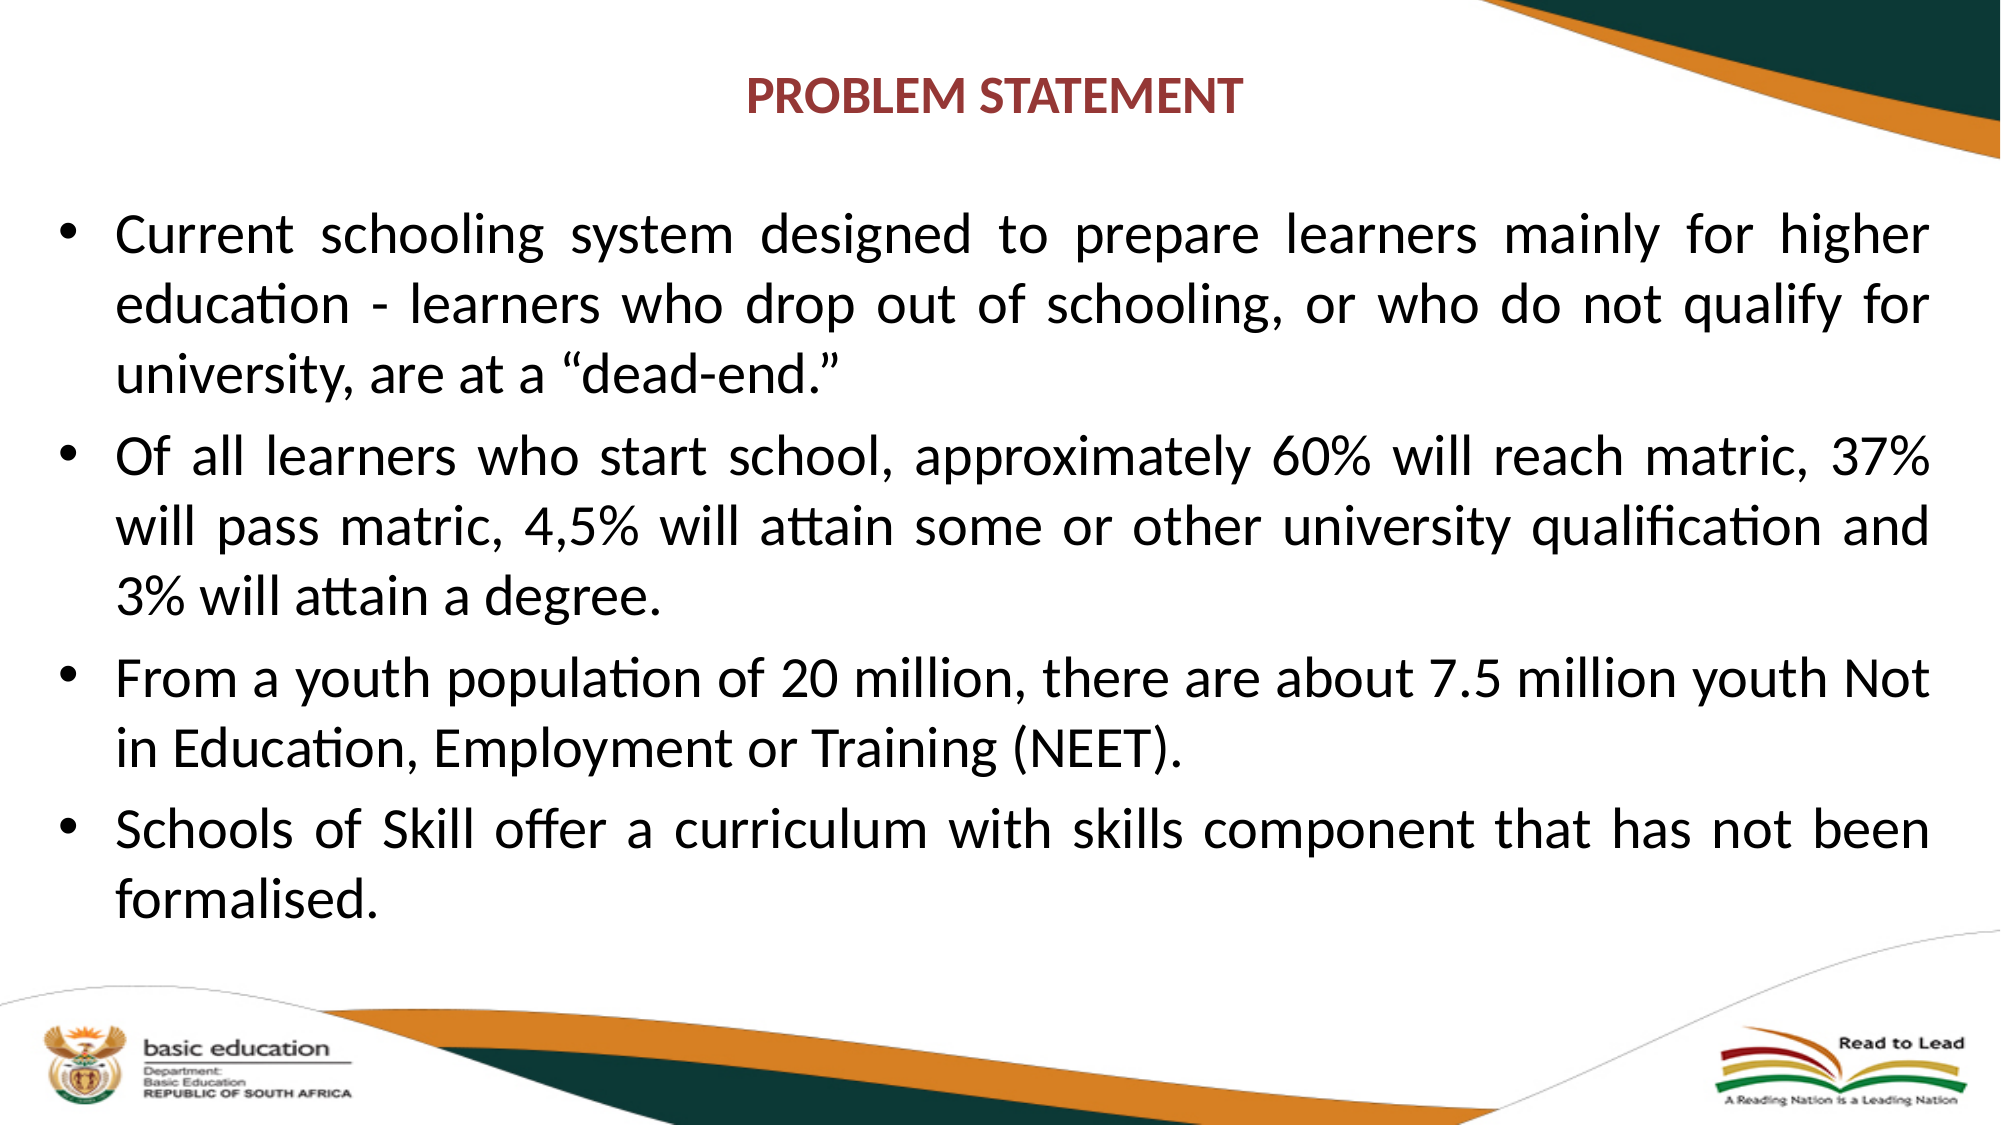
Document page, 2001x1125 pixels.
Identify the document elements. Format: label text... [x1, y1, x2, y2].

picture [0, 0, 2001, 1125]
title PROBLEM STATEMENT [320, 51, 1671, 133]
list Current schooling system designed to prepare learners mainly for higher education - learners who drop out of schooling, or who do not qualify for university, are at a “dead-end.” Of all learners who start school, approximately 60% will reach matric, 37% will pass matric, 4,5% will attain some or other university qualification and 3% will attain a degree. From a youth population of 20 million, there are about 7.5 million youth Not in Education, Employment or Training (NEET). Schools of Skill offer a curriculum with skills component that has not been formalised. [44, 188, 1947, 950]
